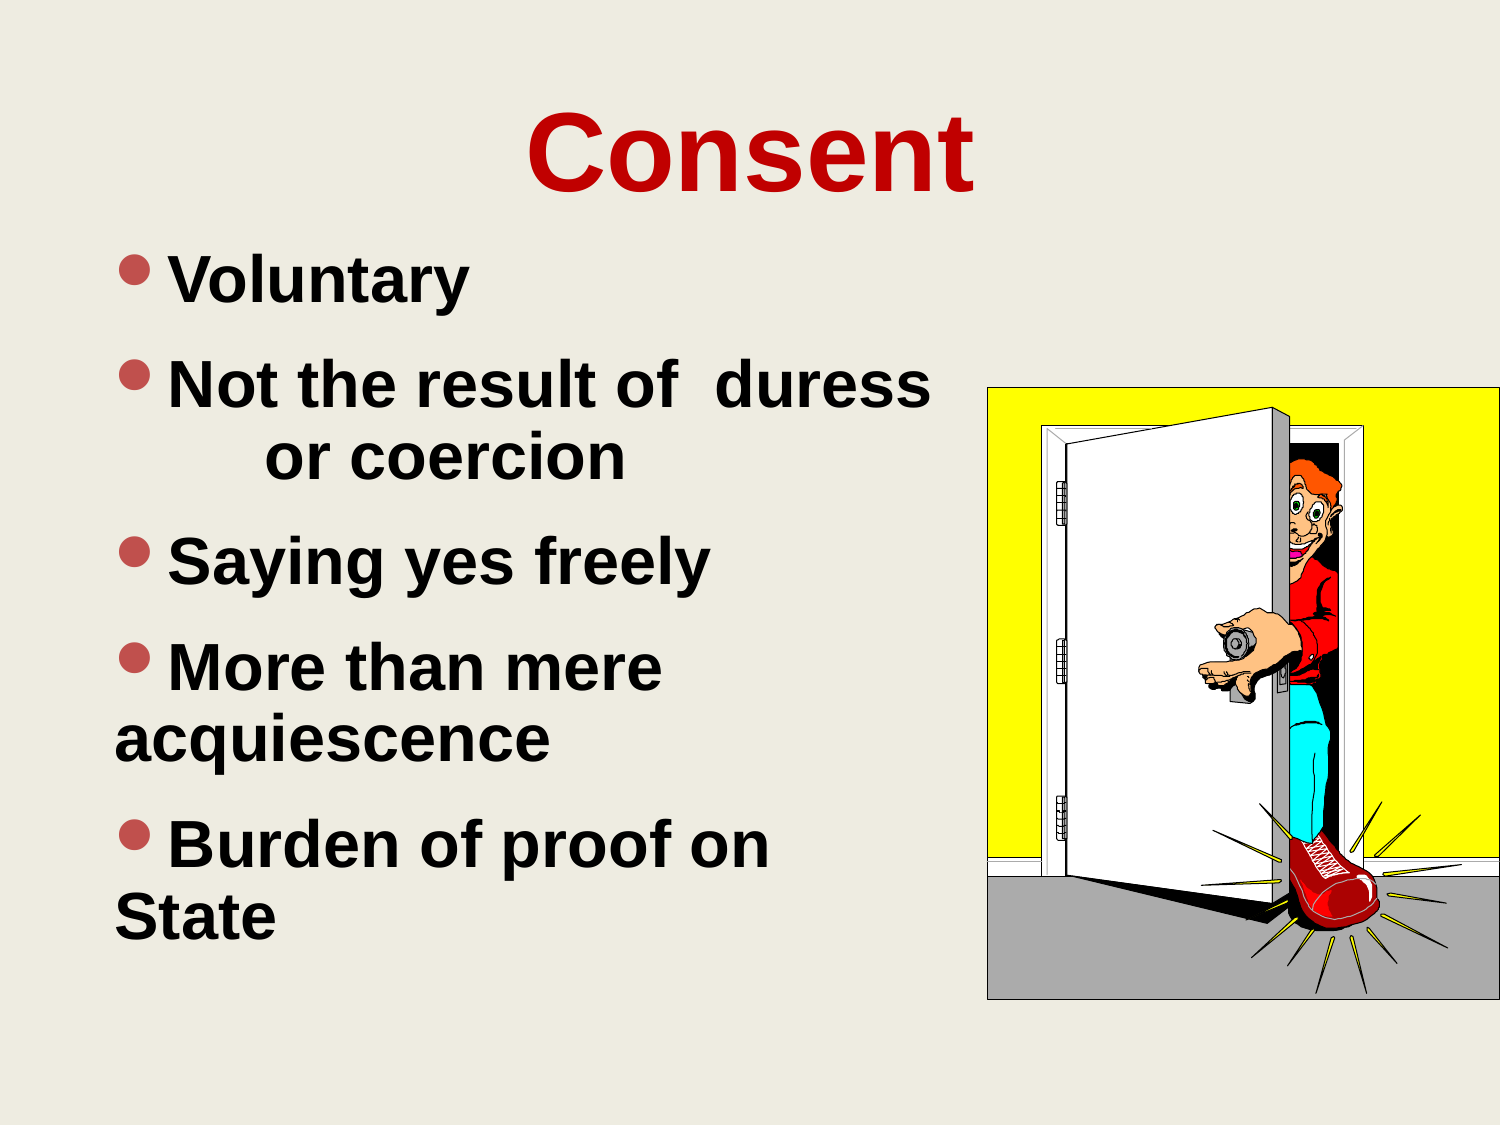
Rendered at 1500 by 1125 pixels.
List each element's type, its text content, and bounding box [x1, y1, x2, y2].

title Consent [0, 75, 1500, 218]
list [986, 387, 1500, 1001]
text_box Voluntary Not the result of duress or coercion Saying yes freely More than mere acquiescence Burden of proof on State [99, 237, 1000, 961]
